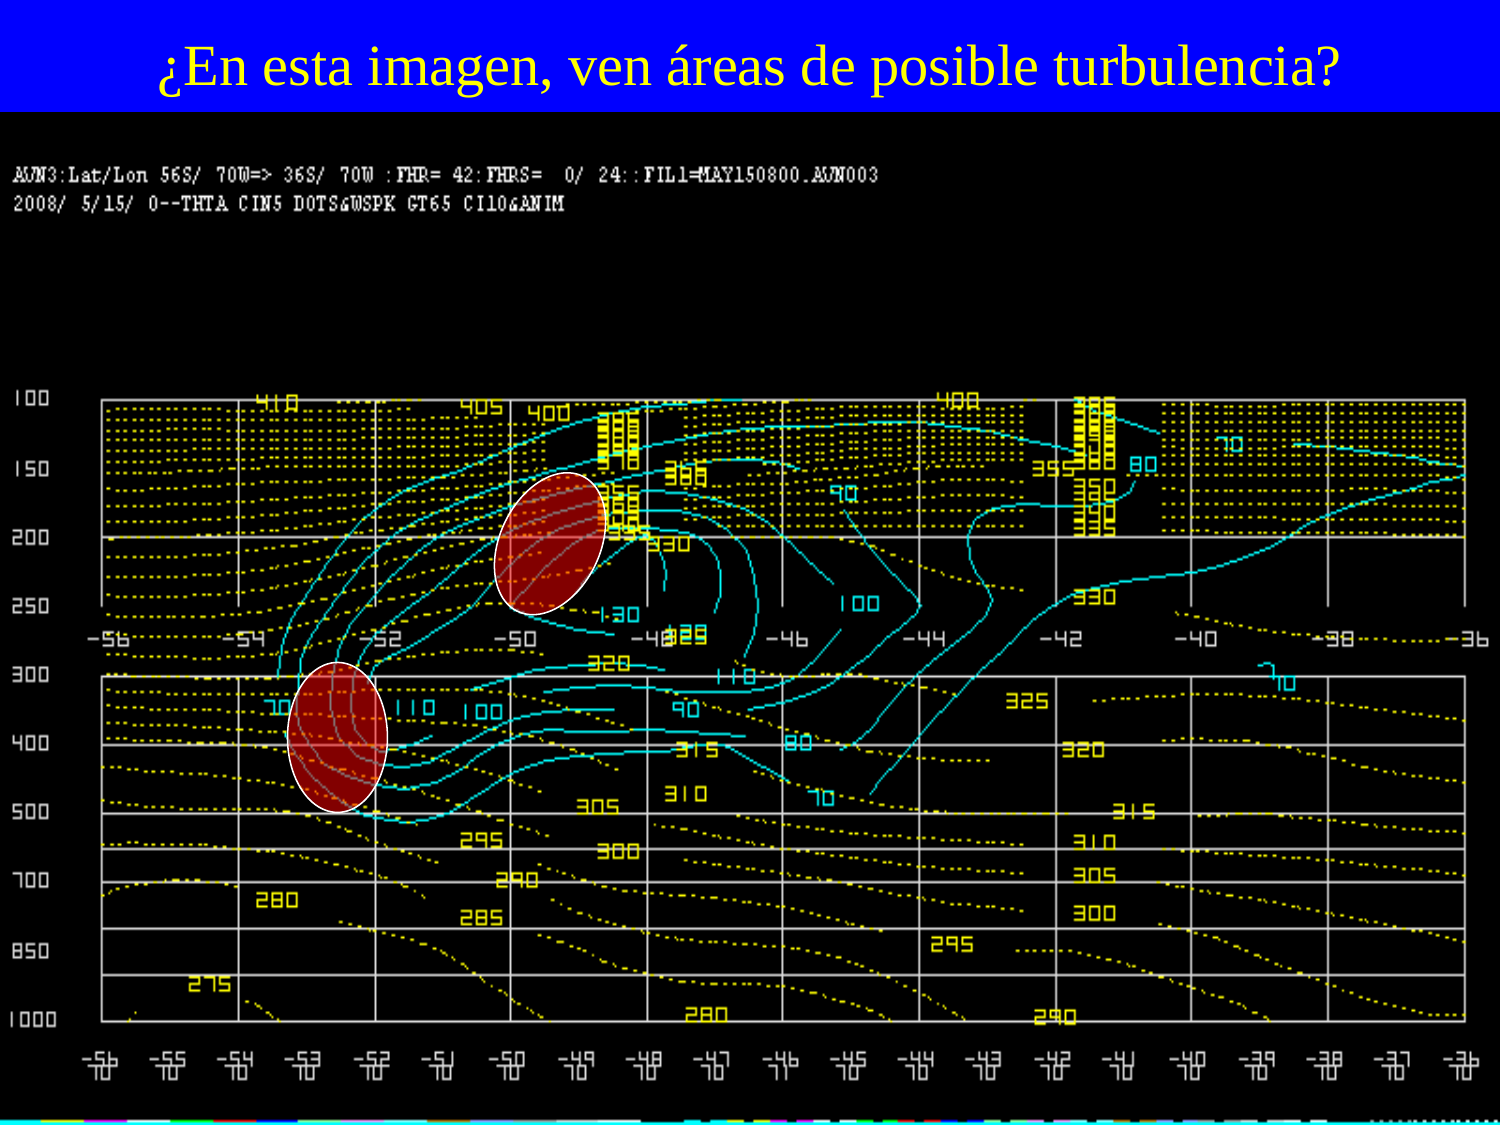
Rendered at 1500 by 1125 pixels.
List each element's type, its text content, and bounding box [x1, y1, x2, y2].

picture [0, 112, 1500, 1125]
title ¿En esta imagen, ven áreas de posible turbulencia? [0, 0, 1500, 112]
